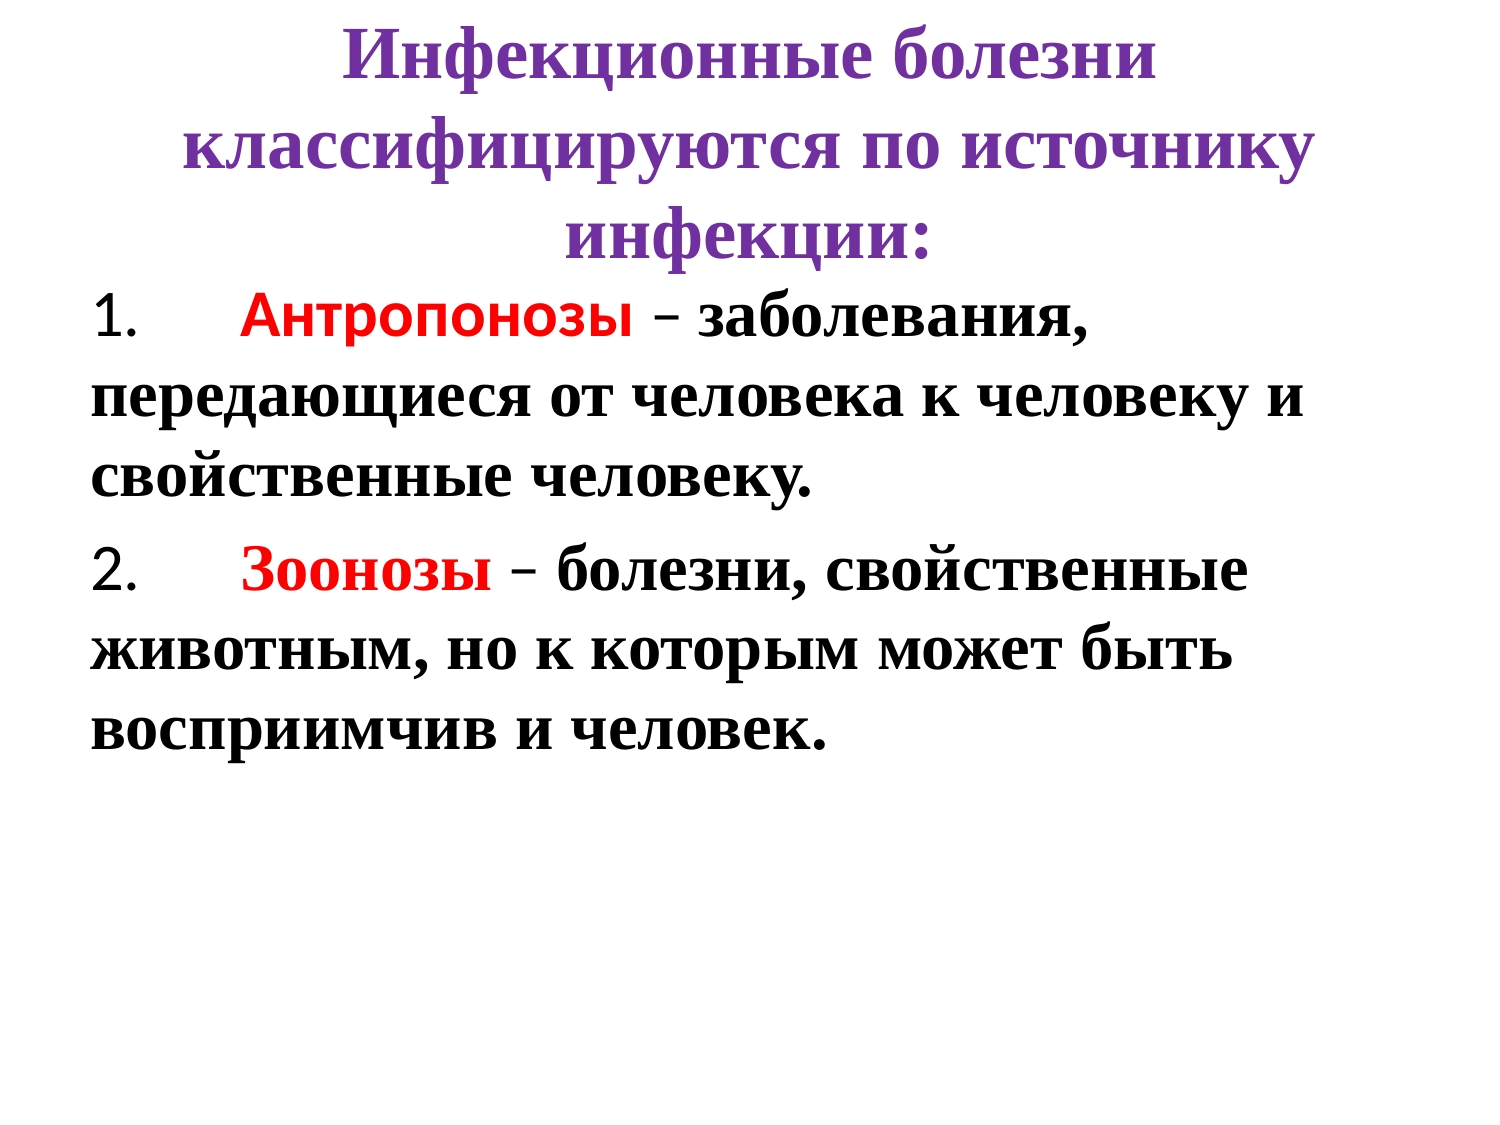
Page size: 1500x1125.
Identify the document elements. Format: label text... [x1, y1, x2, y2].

title Инфекционные болезни классифицируются по источнику инфекции: [75, 45, 1425, 233]
list 1. Антропонозы – заболевания, передающиеся от человека к человеку и свойственные человеку. 2. Зоонозы – болезни, свойственные животным, но к которым может быть восприимчив и человек. [75, 262, 1425, 1005]
